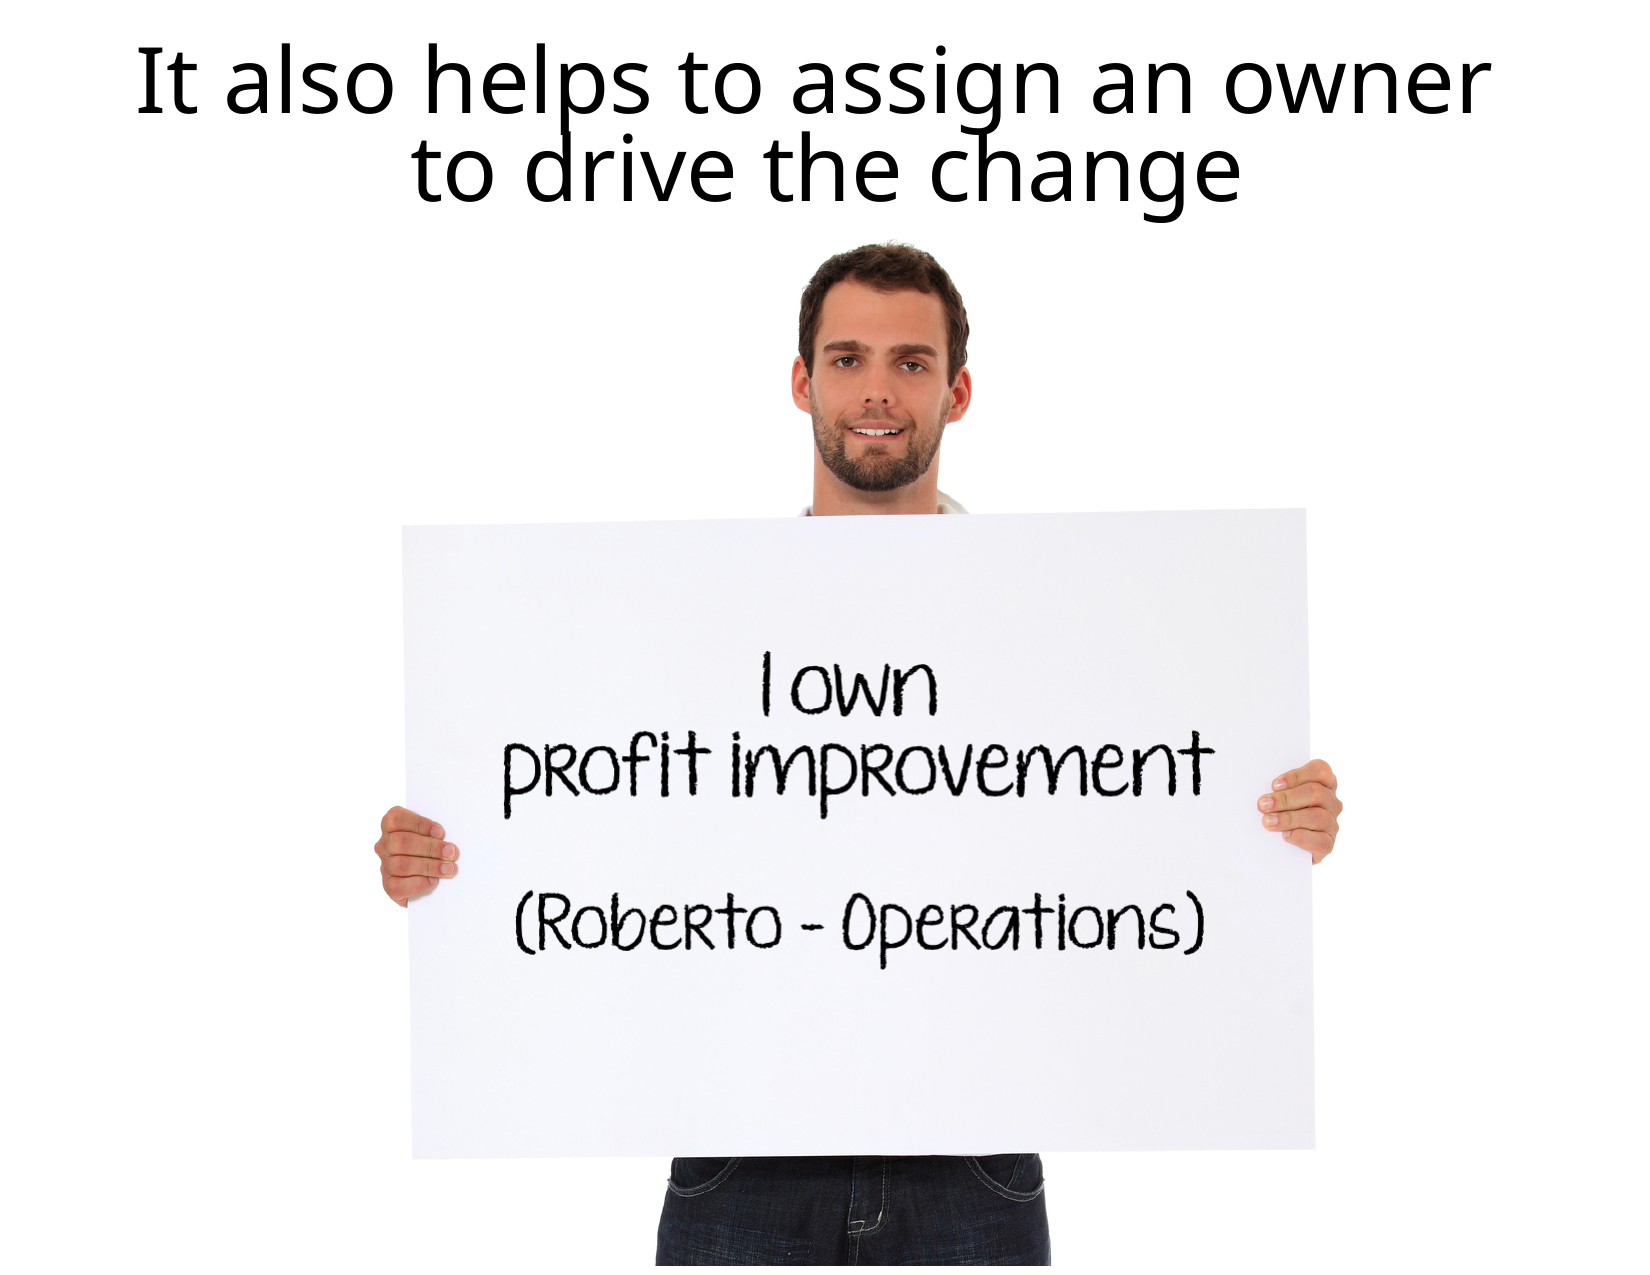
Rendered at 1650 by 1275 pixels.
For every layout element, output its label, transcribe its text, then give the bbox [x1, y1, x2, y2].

picture [209, 218, 1480, 1267]
title It also helps to assign an owner to drive the change [87, 24, 1568, 238]
